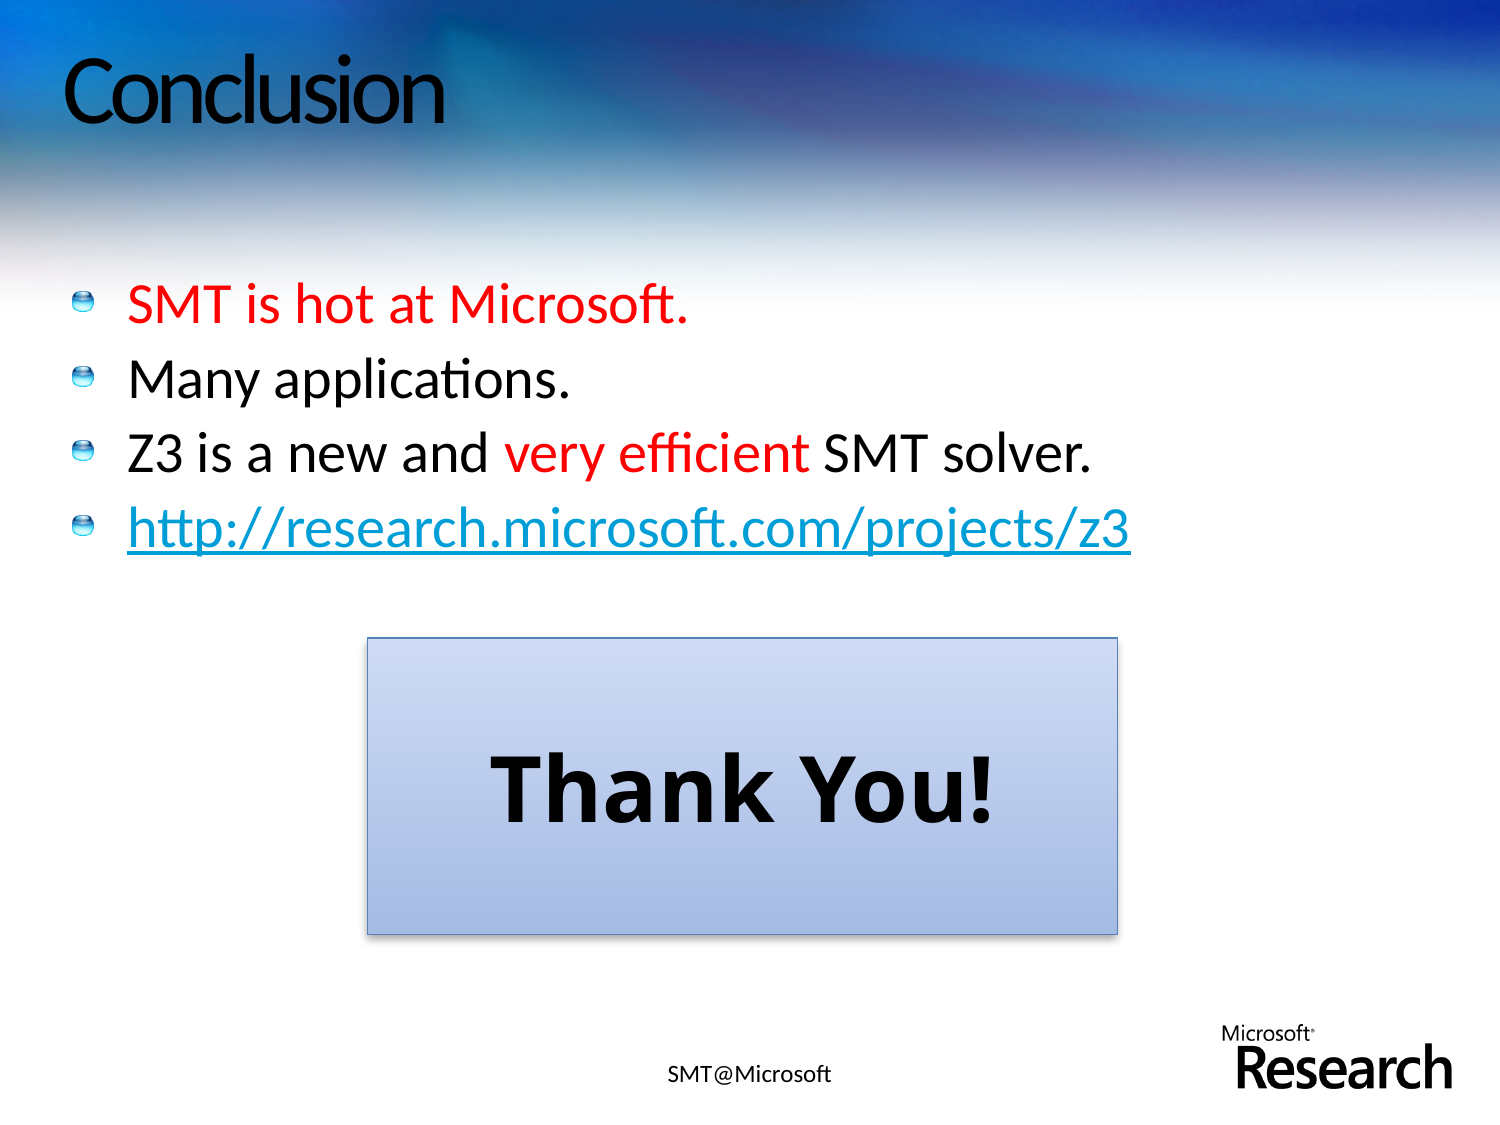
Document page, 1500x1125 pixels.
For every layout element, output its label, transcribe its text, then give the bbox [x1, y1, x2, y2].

text_box SMT is hot at Microsoft. Many applications. Z3 is a new and very efficient SMT solver. http://research.microsoft.com/projects/z3 [63, 273, 1439, 561]
footer SMT@Microsoft [512, 1042, 988, 1103]
picture [0, 0, 1500, 1125]
title Conclusion [62, 37, 1438, 148]
text_box Thank You! [367, 637, 1118, 935]
